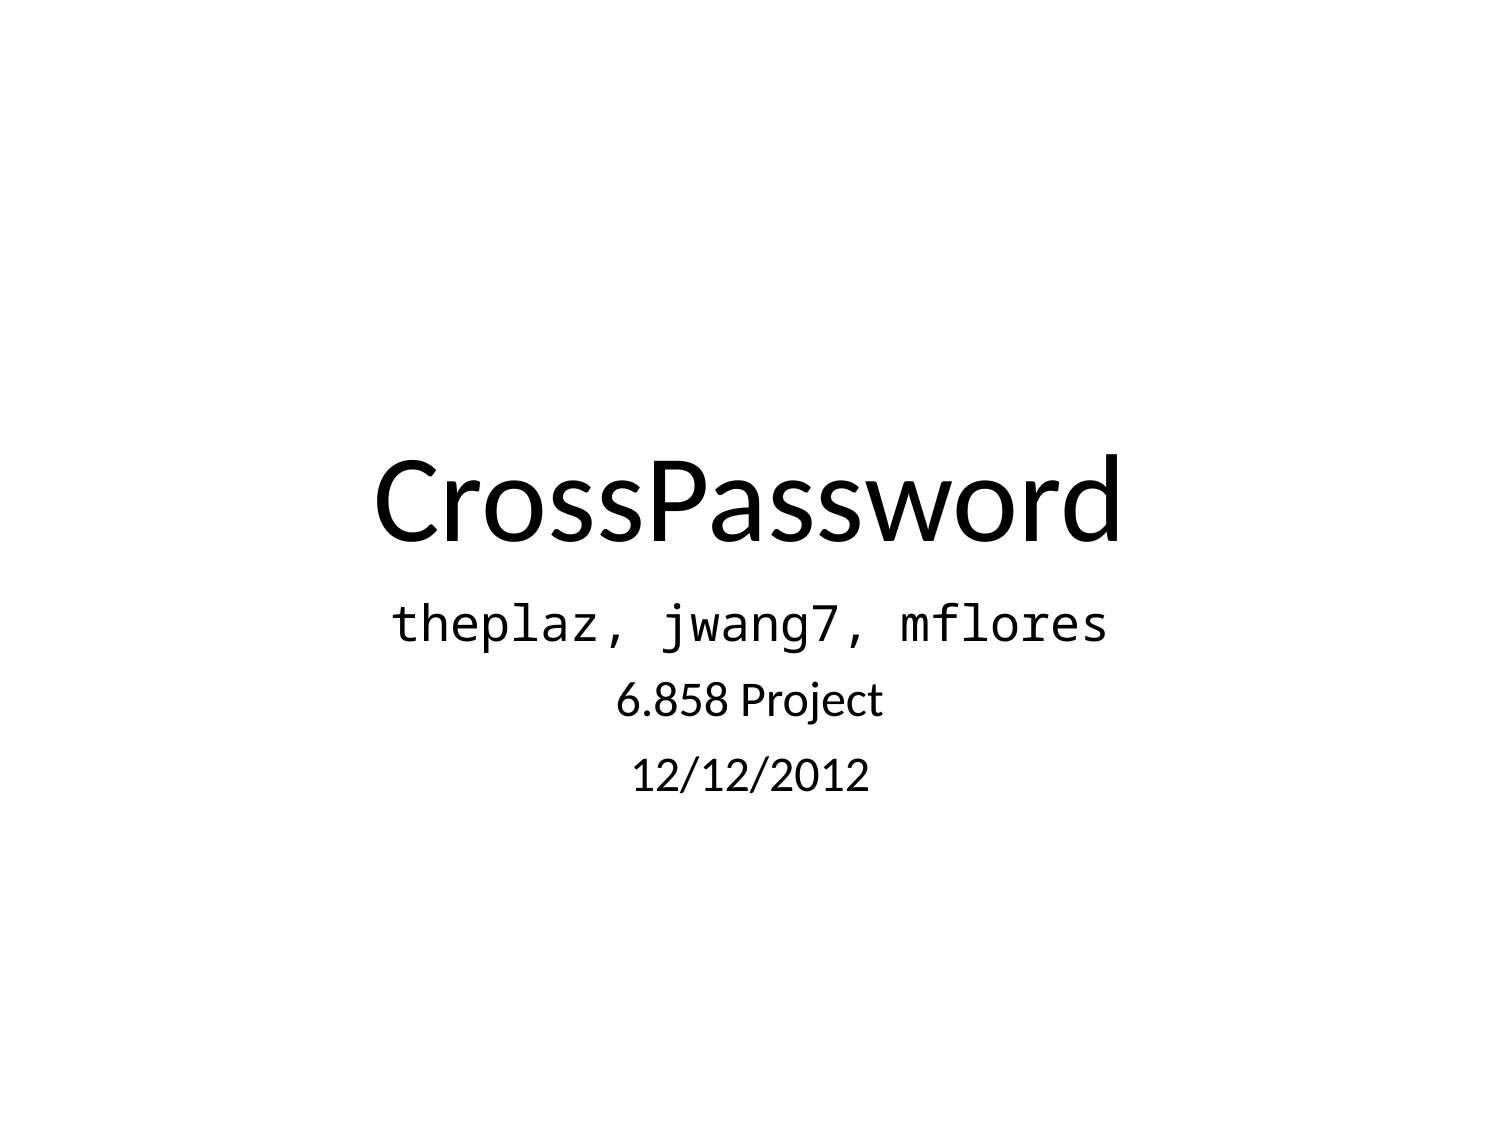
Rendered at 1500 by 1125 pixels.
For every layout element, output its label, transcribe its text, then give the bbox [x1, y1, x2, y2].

subtitle theplaz, jwang7, mflores 6.858 Project 12/12/2012 [187, 590, 1313, 863]
title CrossPassword [187, 184, 1313, 576]
